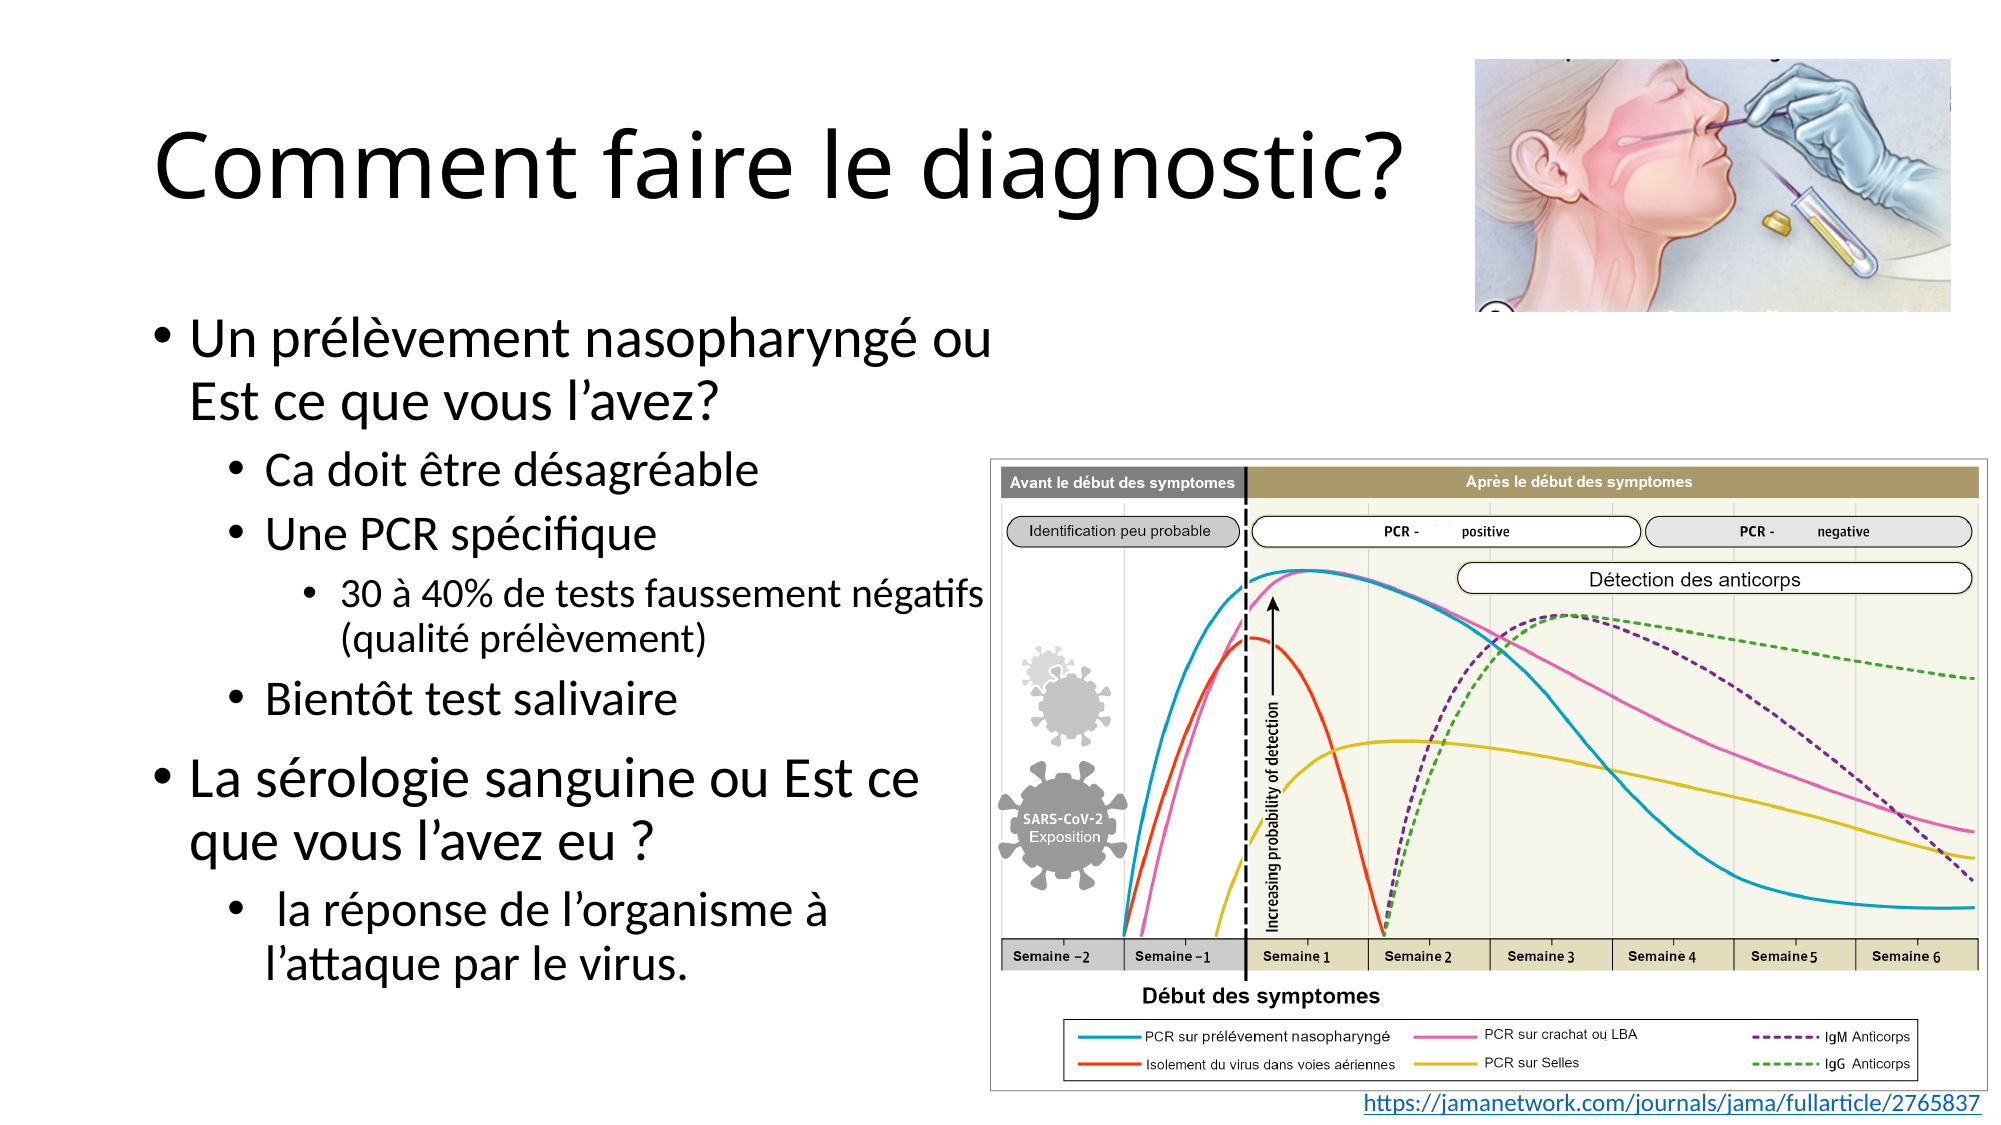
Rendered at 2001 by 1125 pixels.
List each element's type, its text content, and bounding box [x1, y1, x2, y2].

picture [987, 455, 1991, 1094]
picture [1475, 59, 1951, 312]
text_box https://jamanetwork.com/journals/jama/fullarticle/2765837 [1348, 1079, 1998, 1125]
list Un prélèvement nasopharyngé ou Est ce que vous l’avez? Ca doit être désagréable Une PCR spécifique 30 à 40% de tests faussement négatifs (qualité prélèvement) Bientôt test salivaire La sérologie sanguine ou Est ce que vous l’avez eu ? la réponse de l’organisme à l’attaque par le virus. [137, 299, 1010, 1014]
title Comment faire le diagnostic? [137, 59, 1475, 278]
